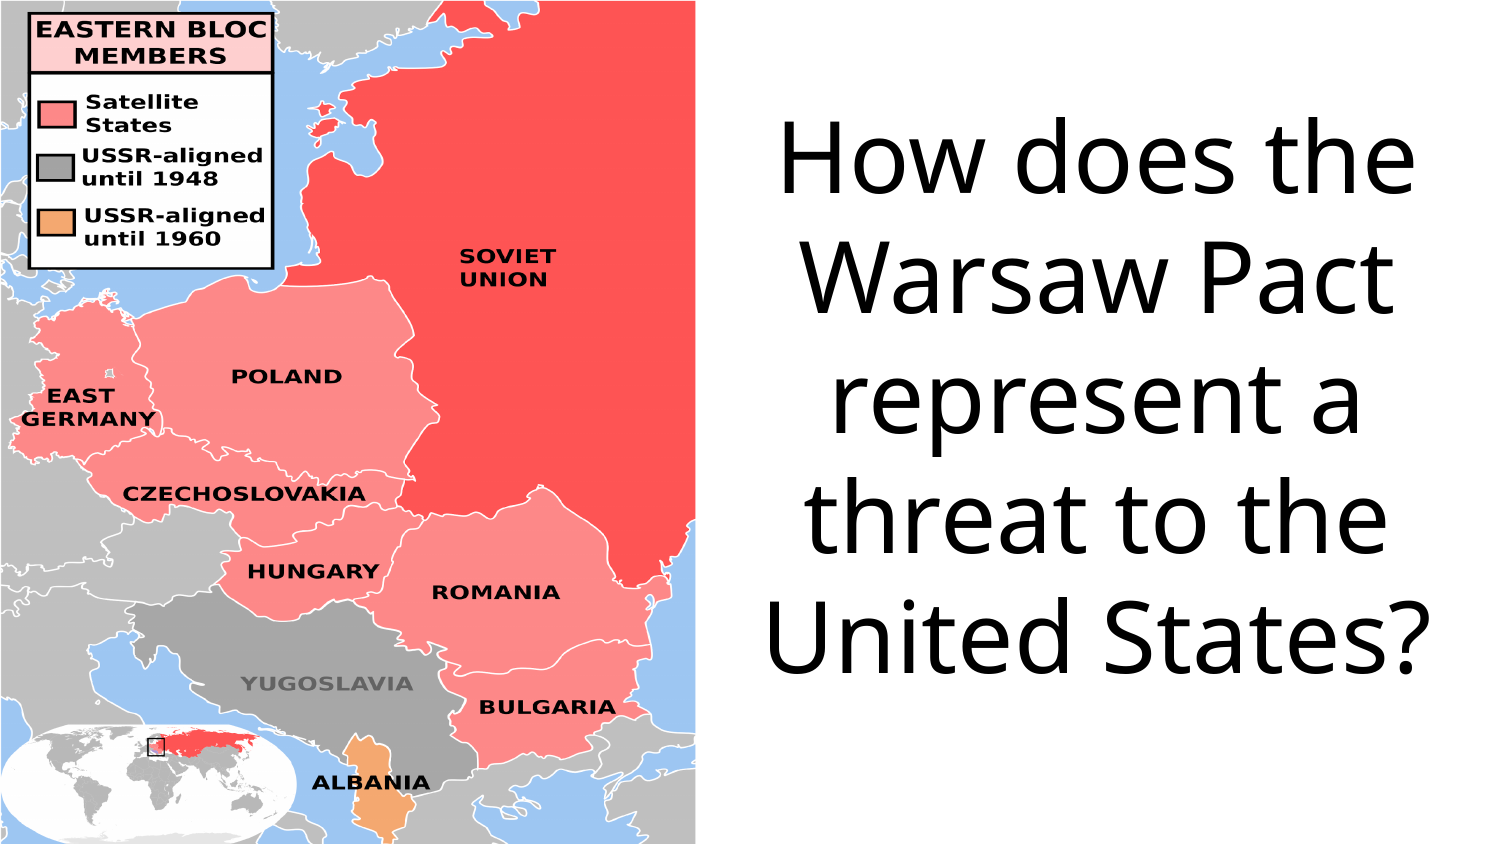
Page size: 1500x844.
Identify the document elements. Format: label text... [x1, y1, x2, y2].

text_box How does the Warsaw Pact represent a threat to the United States? [700, 86, 1500, 758]
picture [0, 0, 696, 844]
